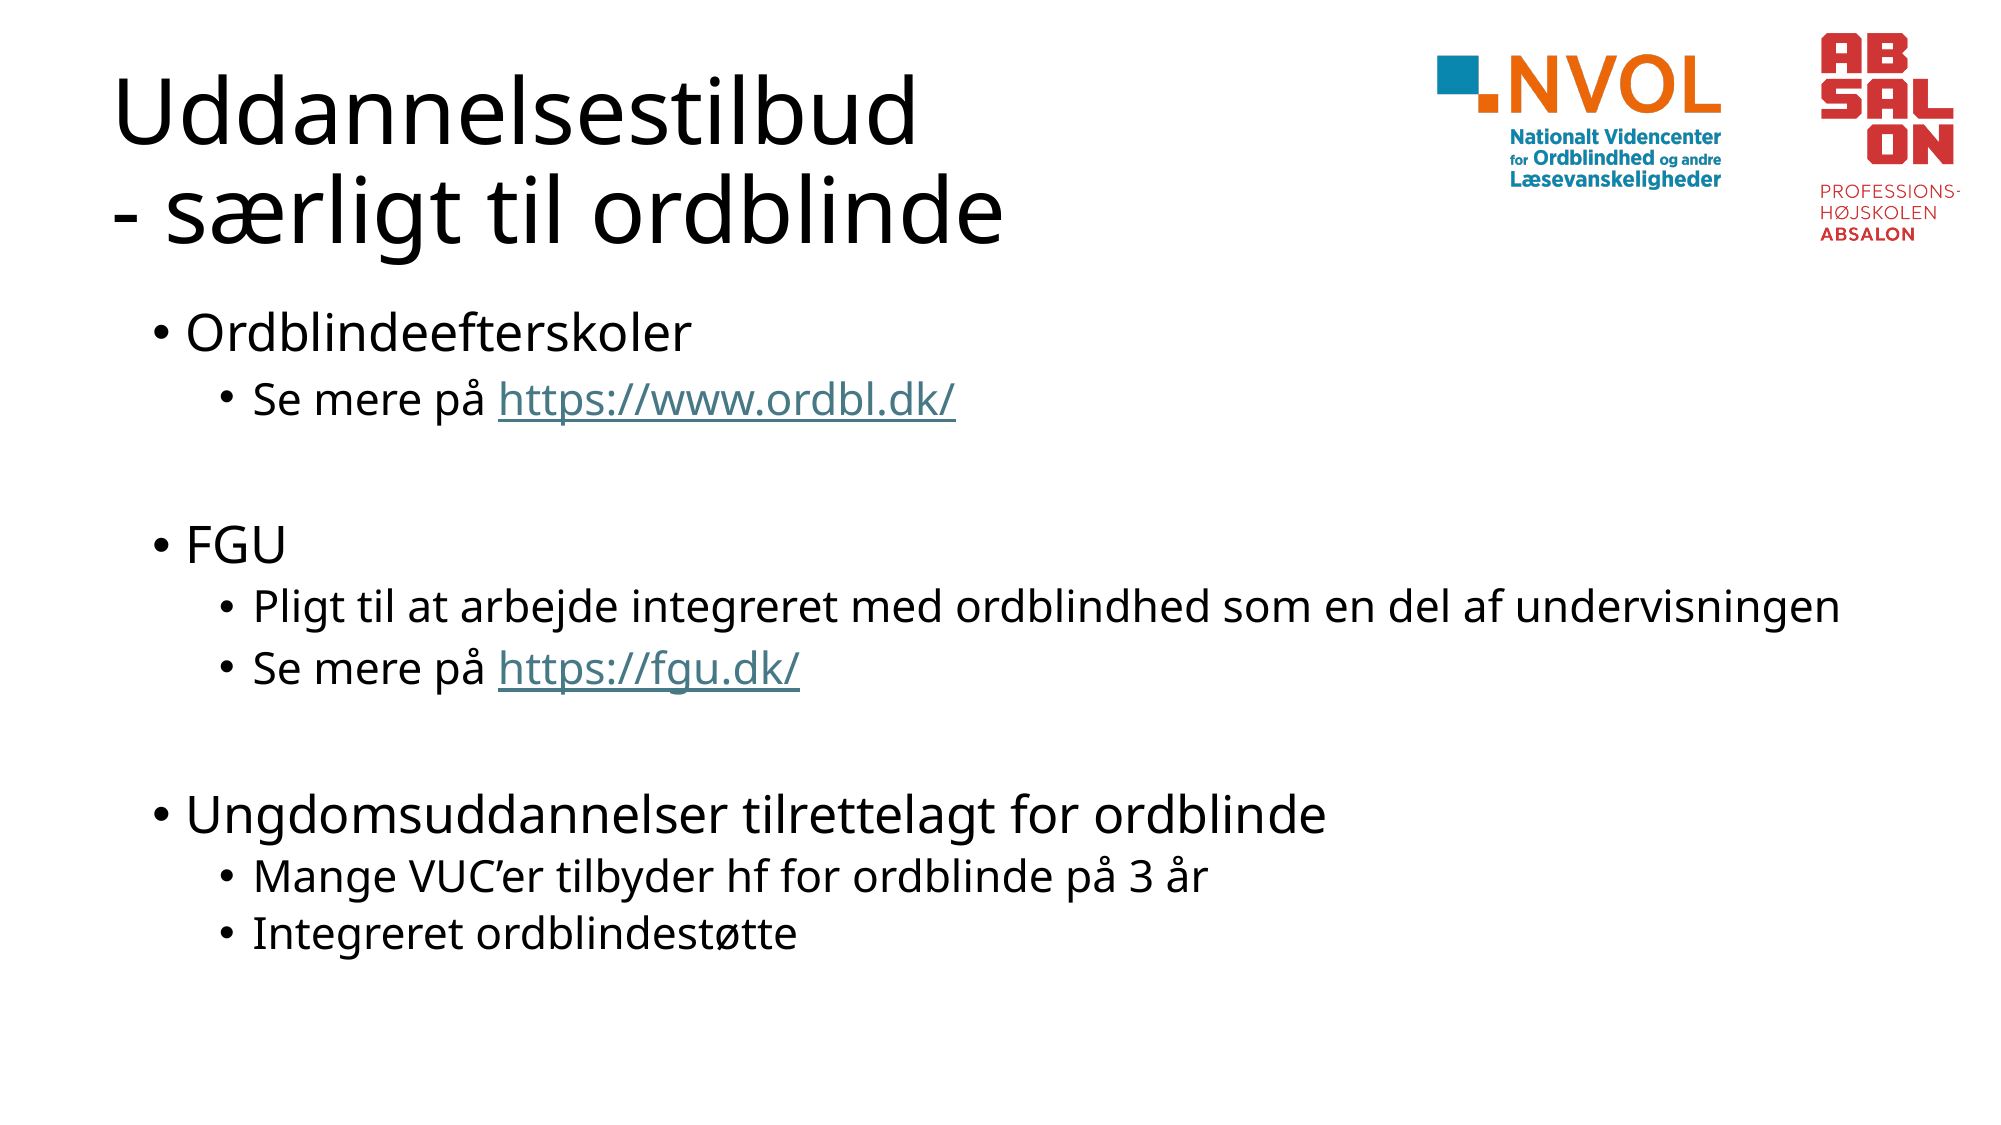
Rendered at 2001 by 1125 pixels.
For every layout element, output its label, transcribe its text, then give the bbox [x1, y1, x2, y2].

picture [1437, 54, 1721, 191]
picture [1819, 33, 1961, 241]
list Ordblindeefterskoler Se mere på https://www.ordbl.dk/ FGU Pligt til at arbejde integreret med ordblindhed som en del af undervisningen Se mere på https://fgu.dk/ Ungdomsuddannelser tilrettelagt for ordblinde Mange VUC’er tilbyder hf for ordblinde på 3 år Integreret ordblindestøtte [137, 299, 1863, 1014]
title Uddannelsestilbud - særligt til ordblinde [96, 55, 1822, 273]
